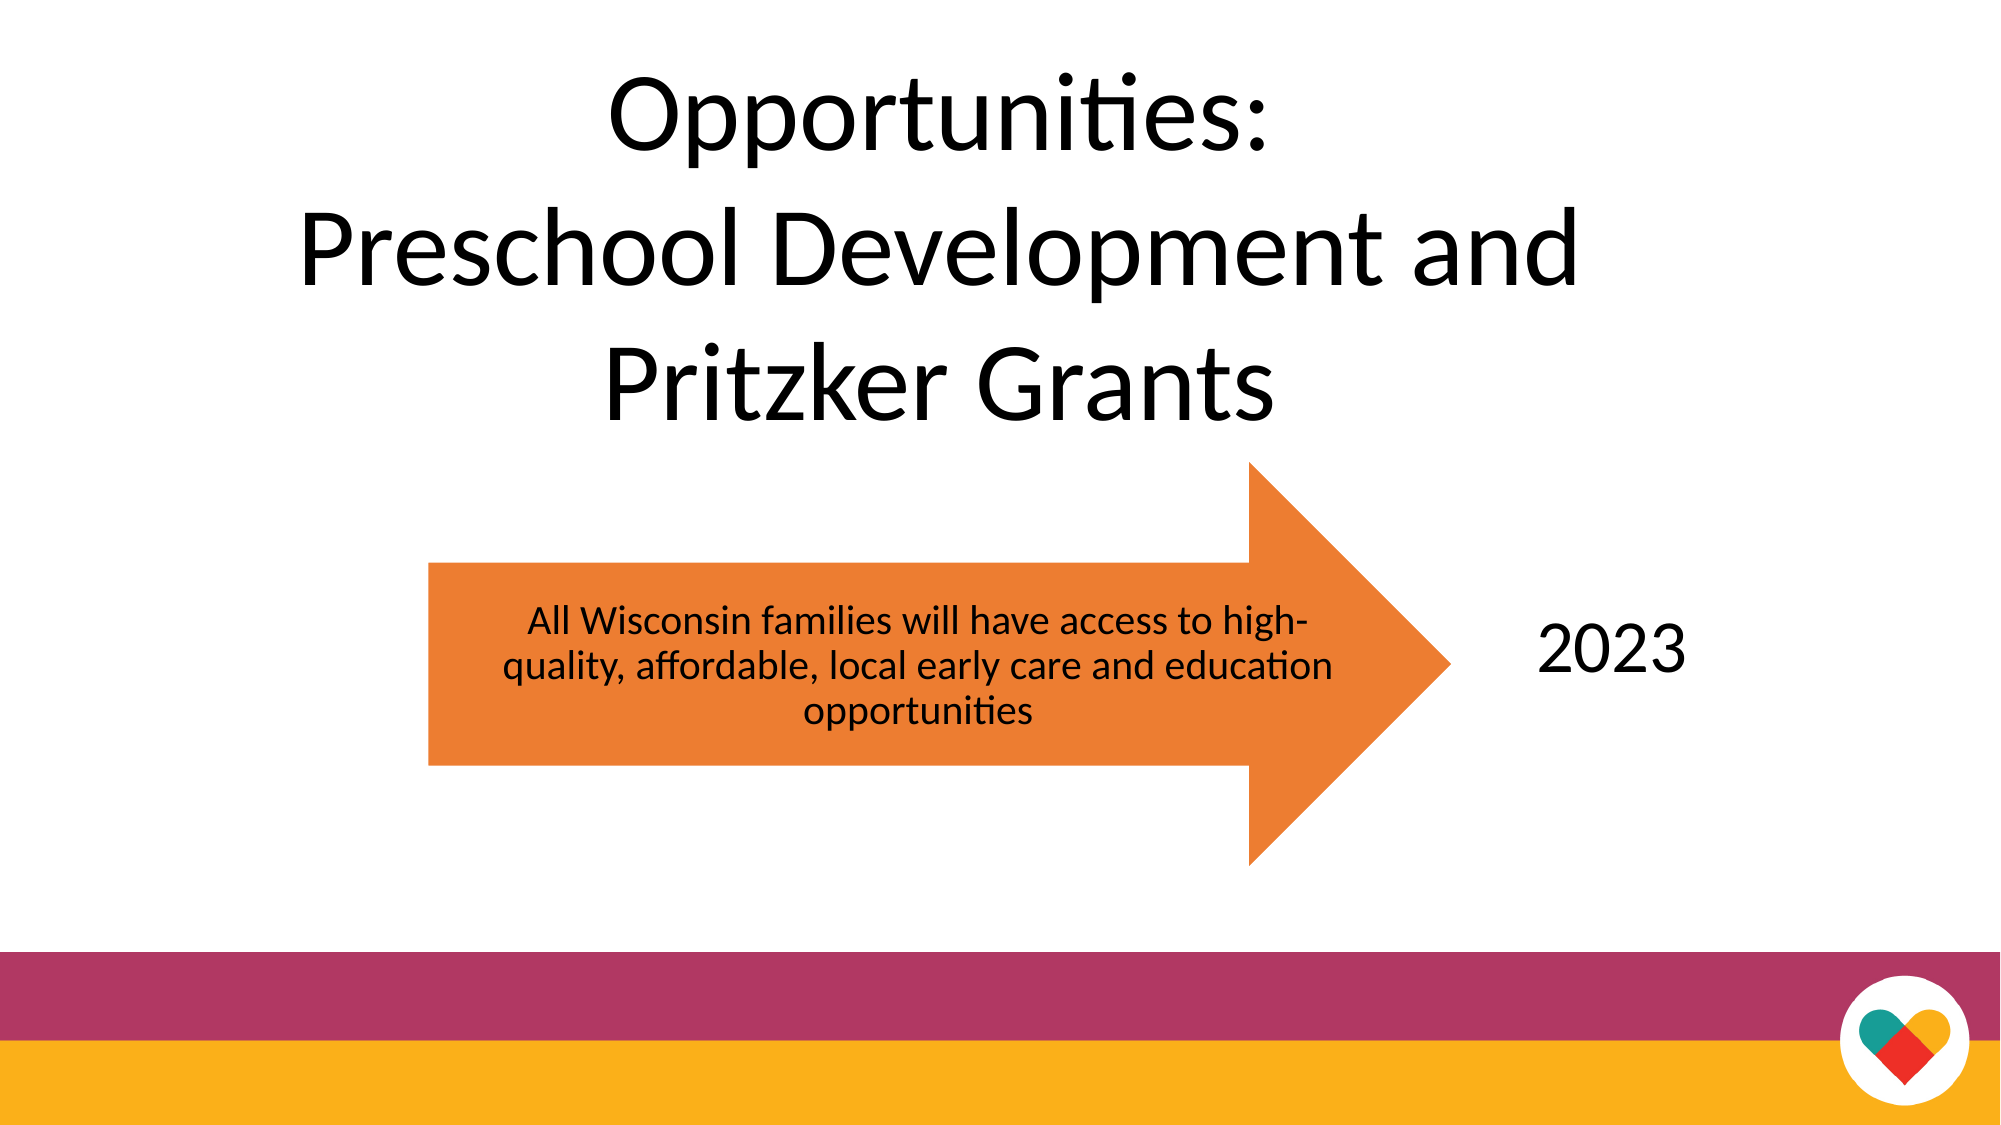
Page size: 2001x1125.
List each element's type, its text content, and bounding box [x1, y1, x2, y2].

text_box Opportunities: Preschool Development and Pritzker Grants [179, 30, 1702, 451]
picture [0, 0, 2001, 1125]
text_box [427, 364, 1453, 1056]
text_box 2023 [1521, 589, 1719, 695]
